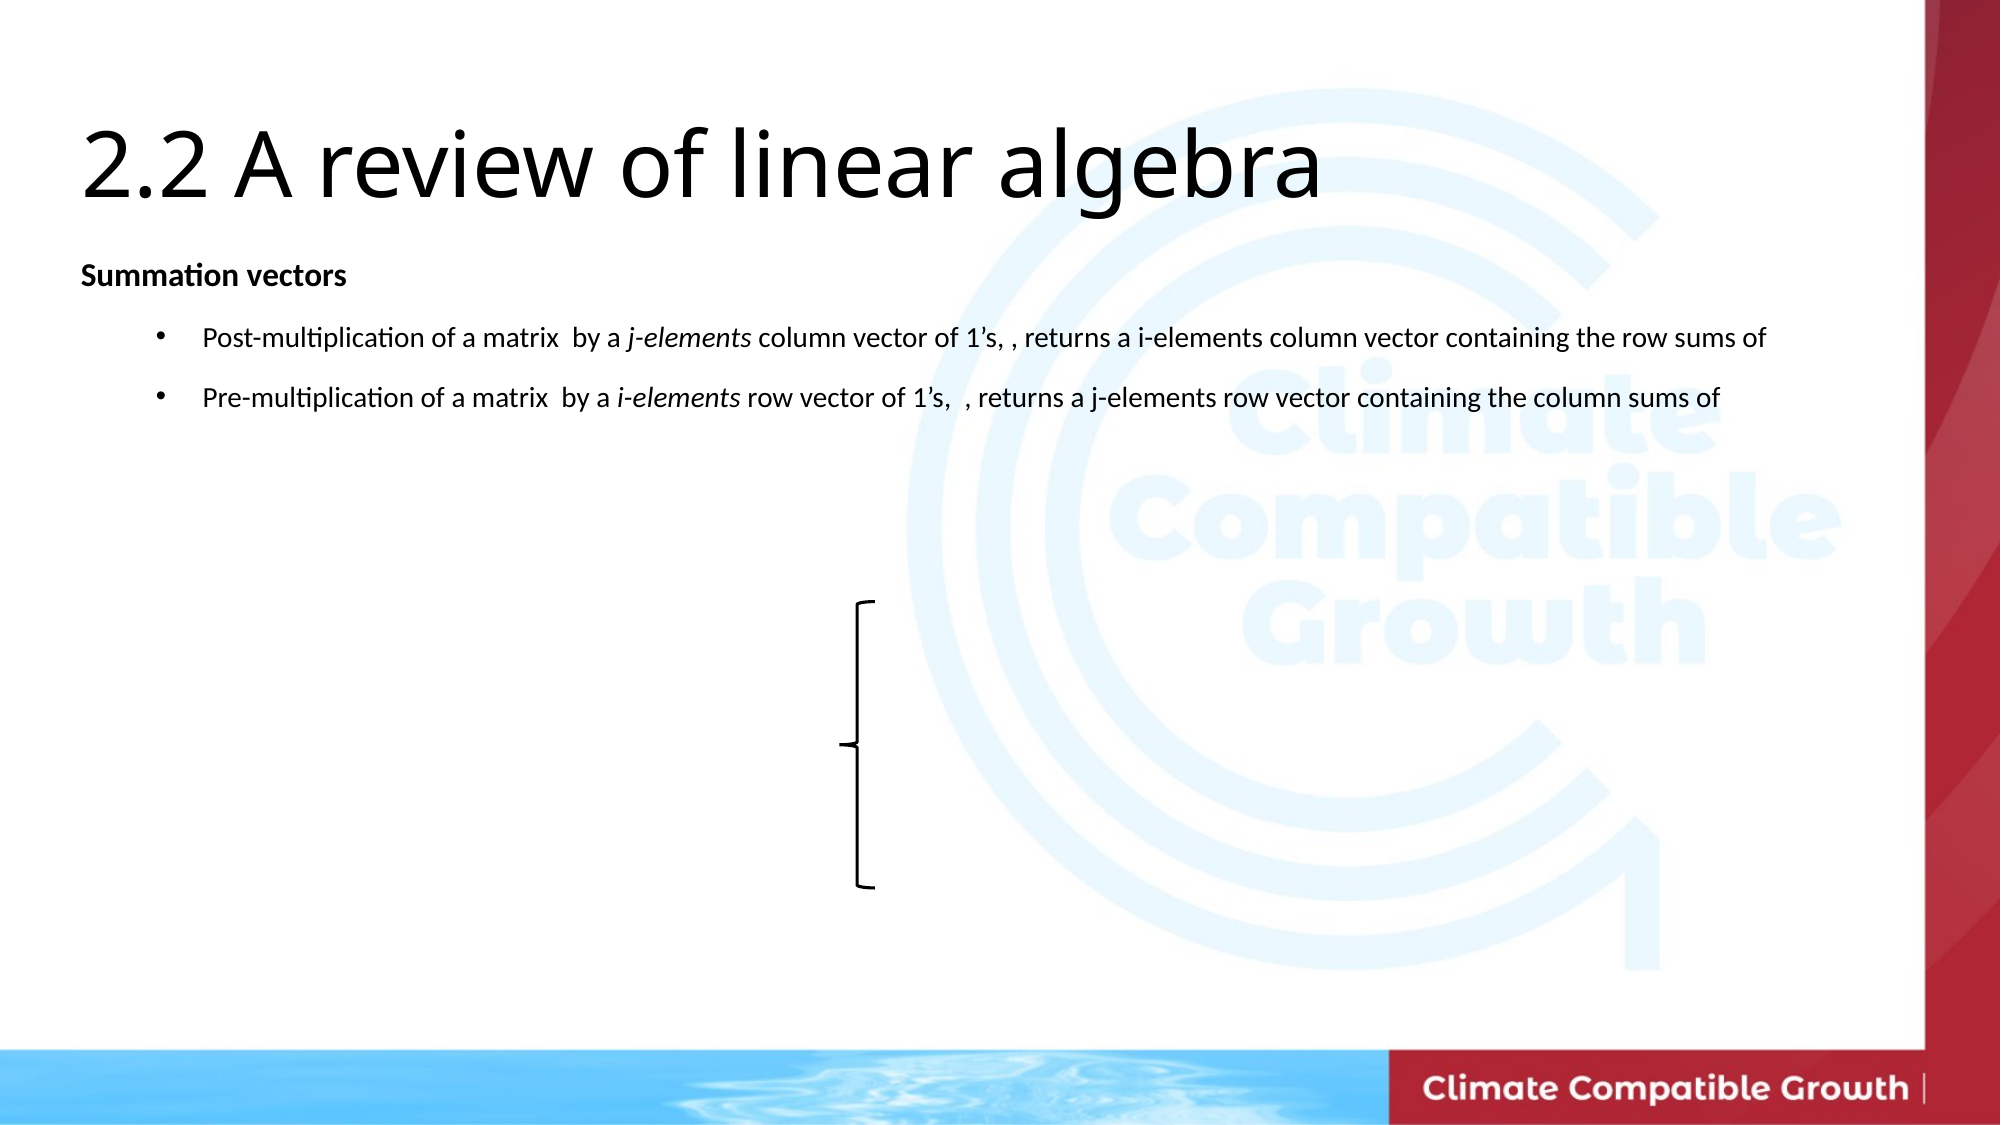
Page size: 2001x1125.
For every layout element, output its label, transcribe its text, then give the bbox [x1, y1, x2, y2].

picture [0, 0, 2000, 1125]
text_box [839, 601, 875, 889]
text_box 2.2 A review of linear algebra [65, 0, 1401, 226]
